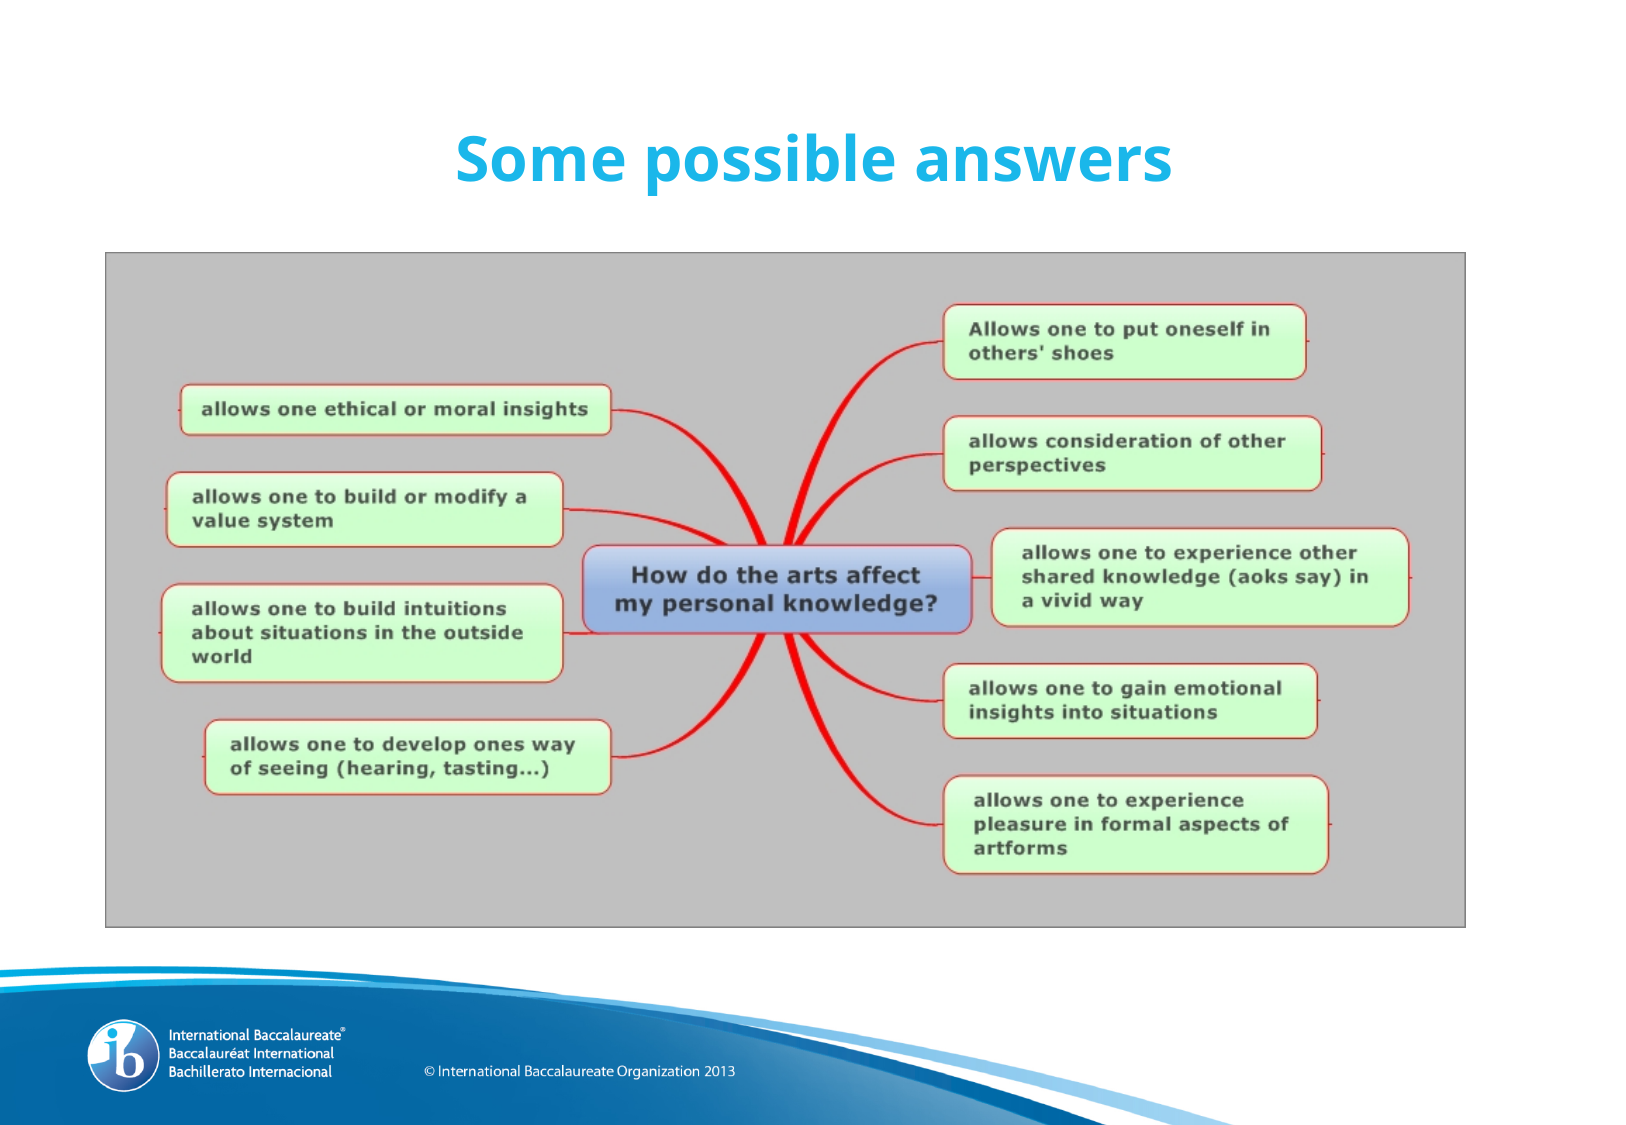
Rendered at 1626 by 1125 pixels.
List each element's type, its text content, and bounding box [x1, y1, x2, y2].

picture [0, 941, 1625, 1125]
title Some possible answers [104, 97, 1526, 216]
picture [104, 252, 1466, 928]
